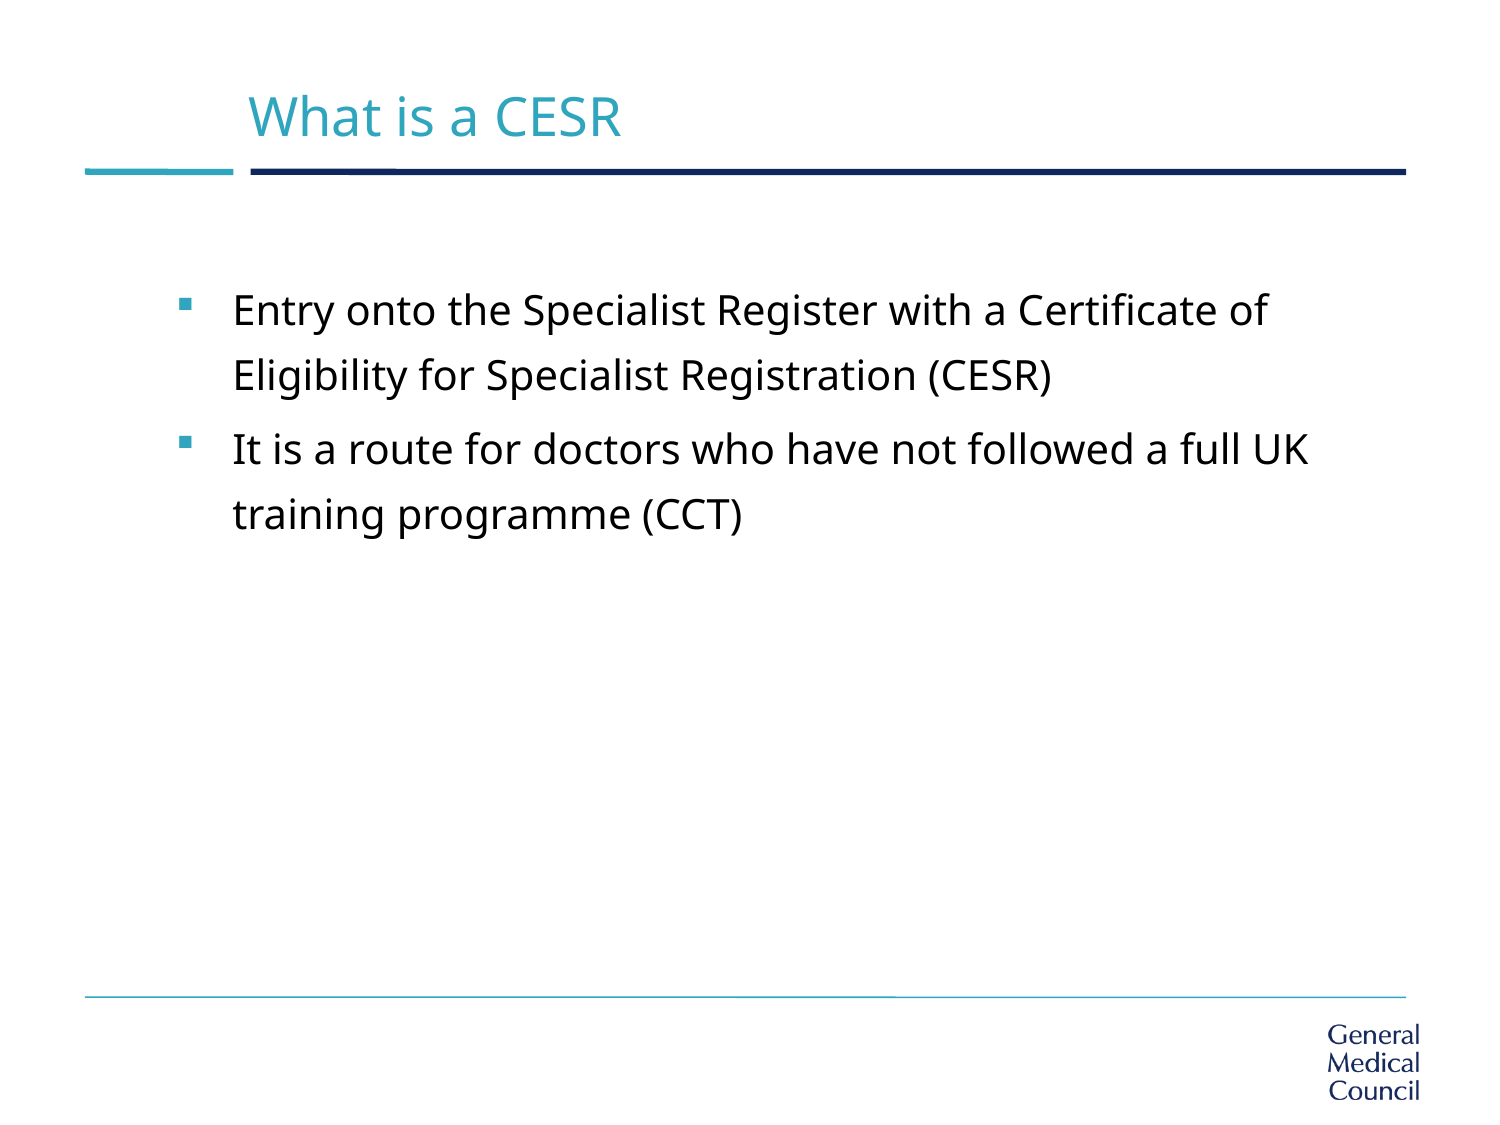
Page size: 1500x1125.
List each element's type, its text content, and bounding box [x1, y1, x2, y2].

picture [1328, 1023, 1419, 1100]
text_box Entry onto the Specialist Register with a Certificate of Eligibility for Specialist Registration (CESR) It is a route for doctors who have not followed a full UK training programme (CCT) [161, 203, 1353, 998]
text_box What is a CESR [233, 74, 1418, 155]
